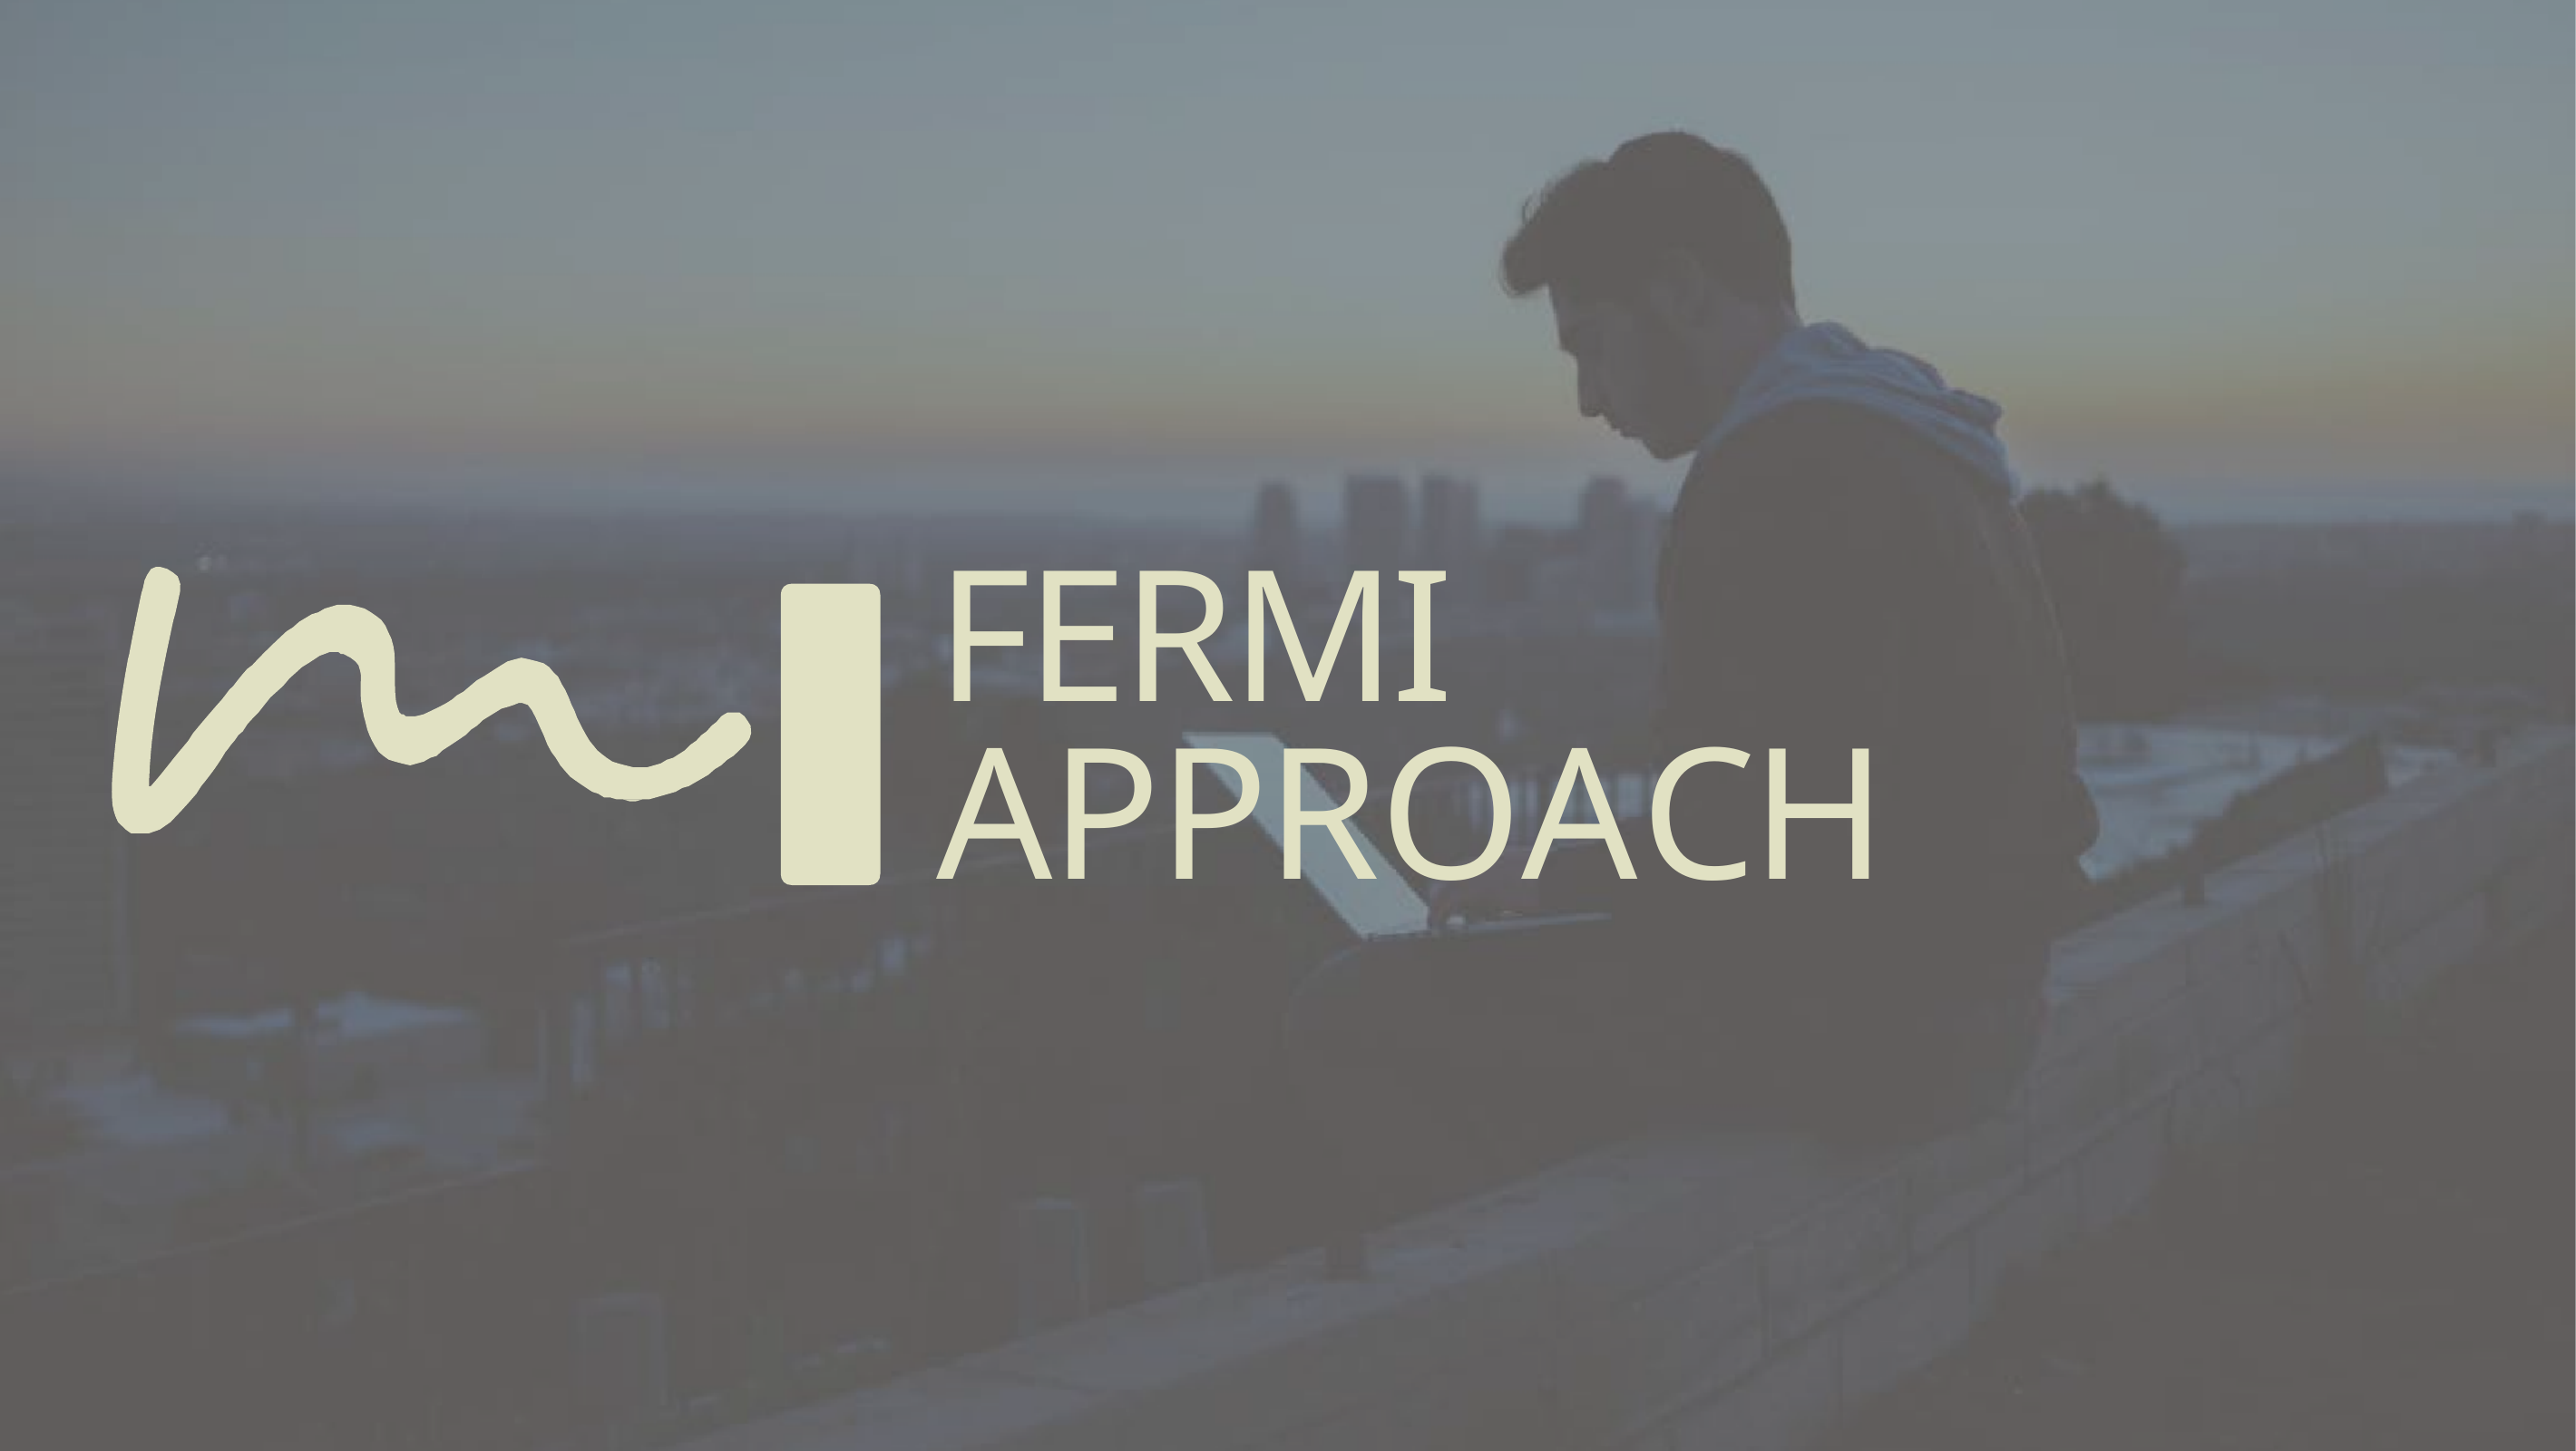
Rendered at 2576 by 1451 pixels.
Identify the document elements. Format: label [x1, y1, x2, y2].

text_box [0, 0, 2576, 1451]
